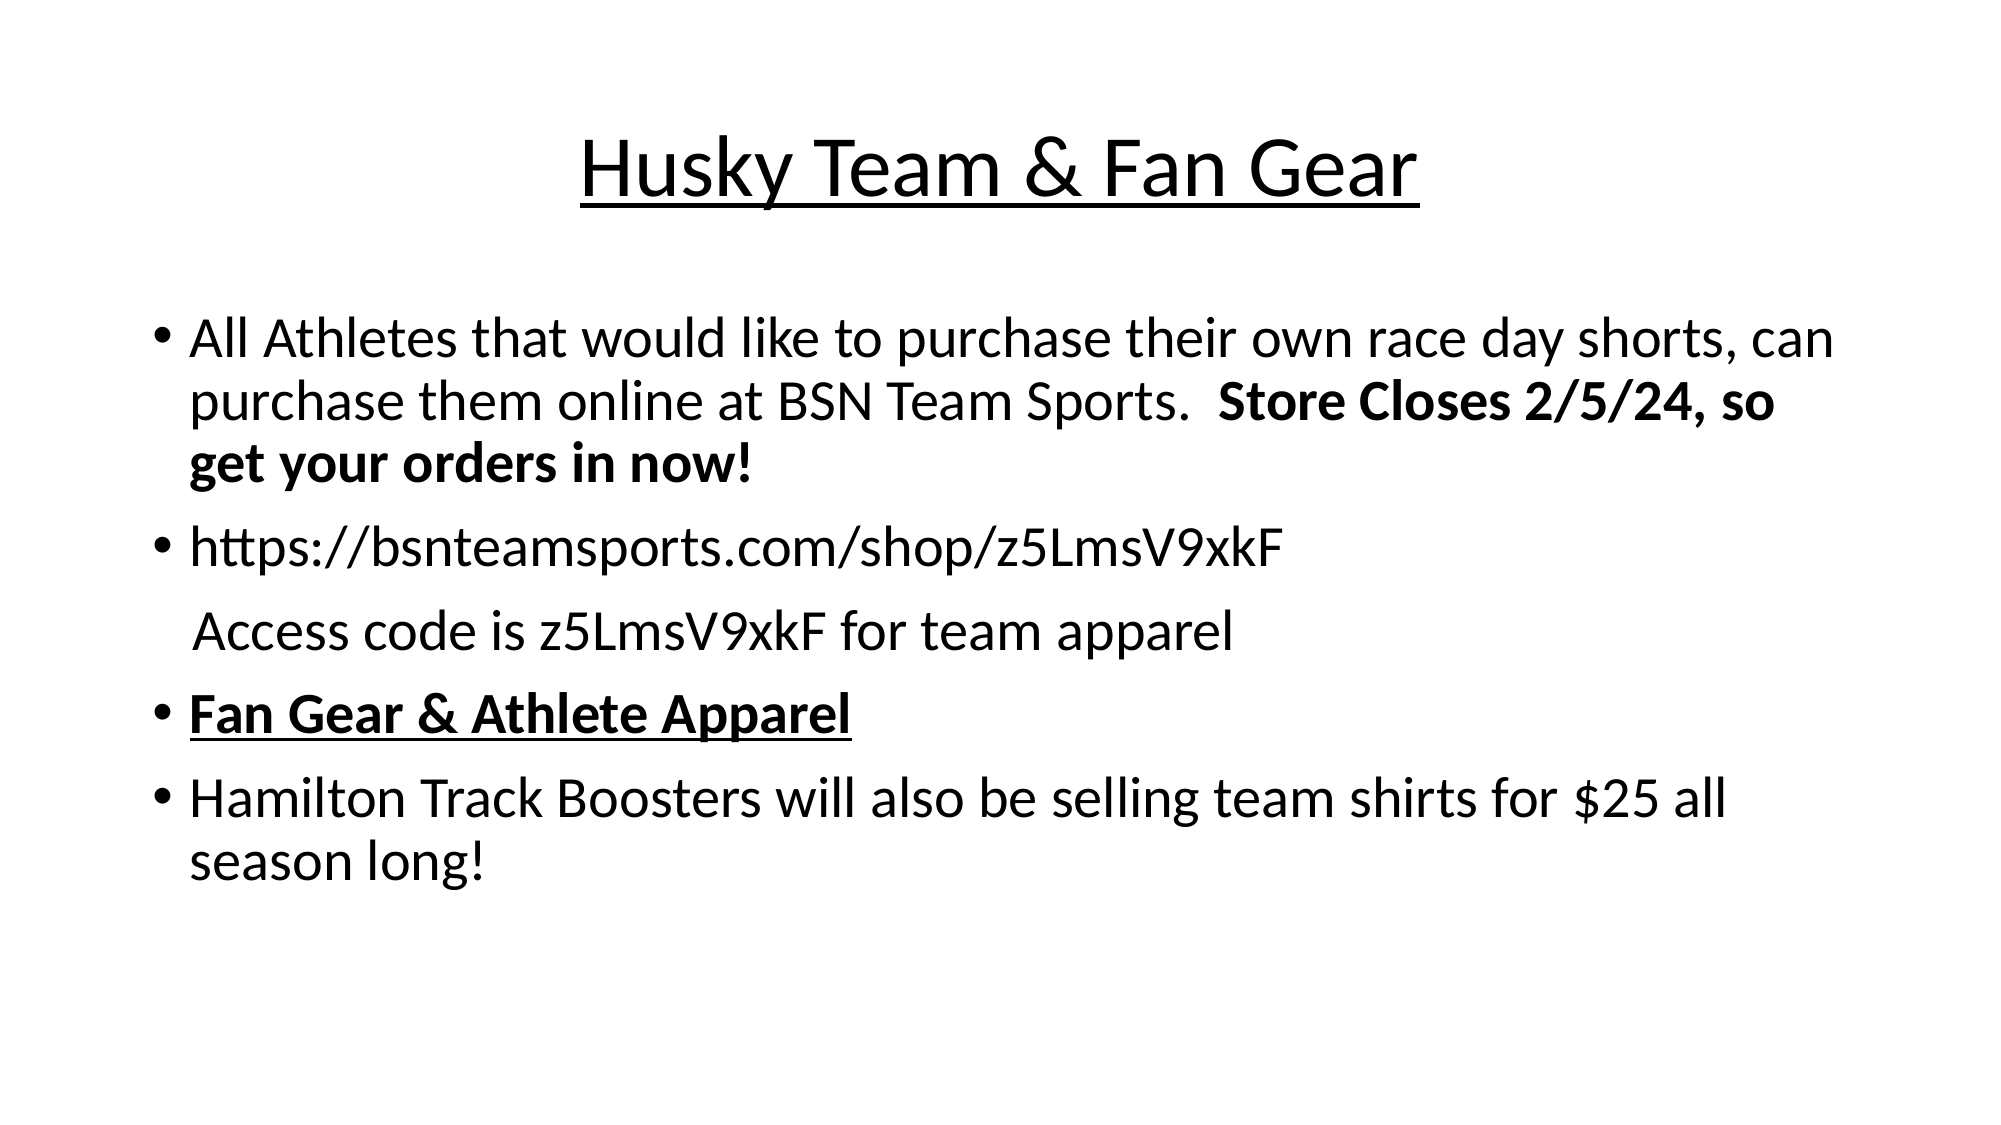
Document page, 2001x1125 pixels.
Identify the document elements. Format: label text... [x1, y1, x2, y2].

title Husky Team & Fan Gear [137, 59, 1863, 278]
list All Athletes that would like to purchase their own race day shorts, can purchase them online at BSN Team Sports. Store Closes 2/5/24, so get your orders in now! https://bsnteamsports.com/shop/z5LmsV9xkF Access code is z5LmsV9xkF for team apparel Fan Gear & Athlete Apparel Hamilton Track Boosters will also be selling team shirts for $25 all season long! [137, 299, 1863, 1014]
